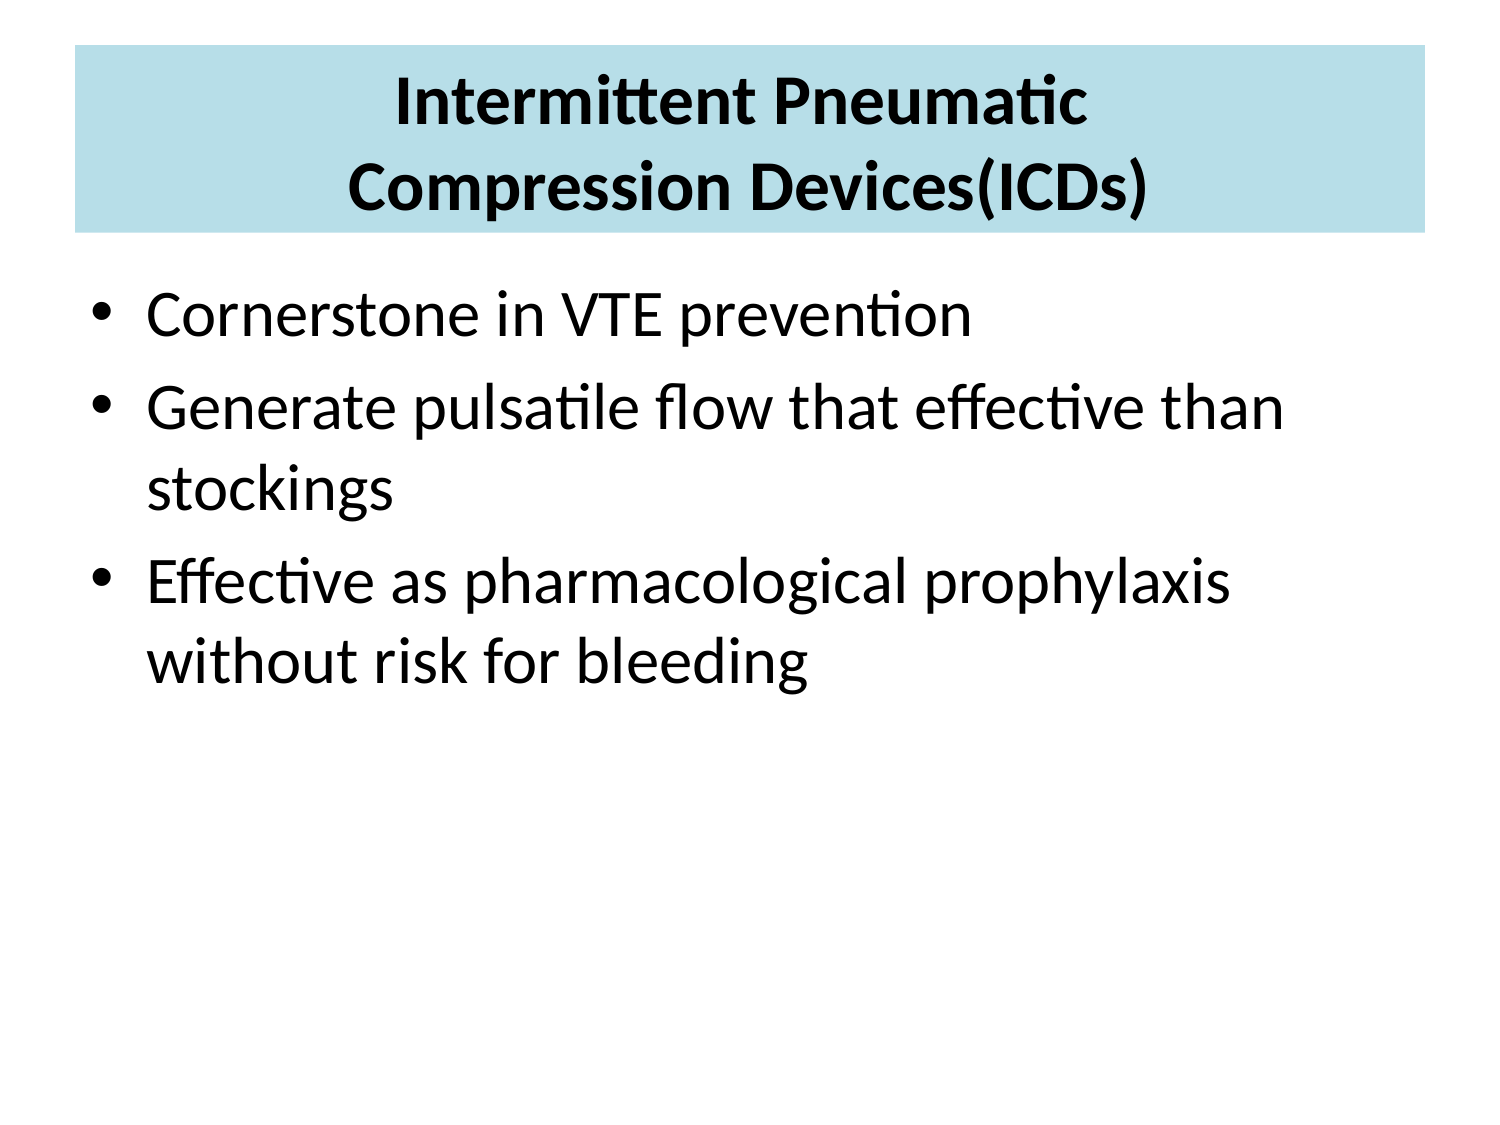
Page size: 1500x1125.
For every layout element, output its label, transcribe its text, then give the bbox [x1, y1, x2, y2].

title Intermittent Pneumatic Compression Devices(ICDs) [75, 45, 1425, 233]
list Cornerstone in VTE prevention Generate pulsatile flow that effective than stockings Effective as pharmacological prophylaxis without risk for bleeding [75, 262, 1425, 1005]
